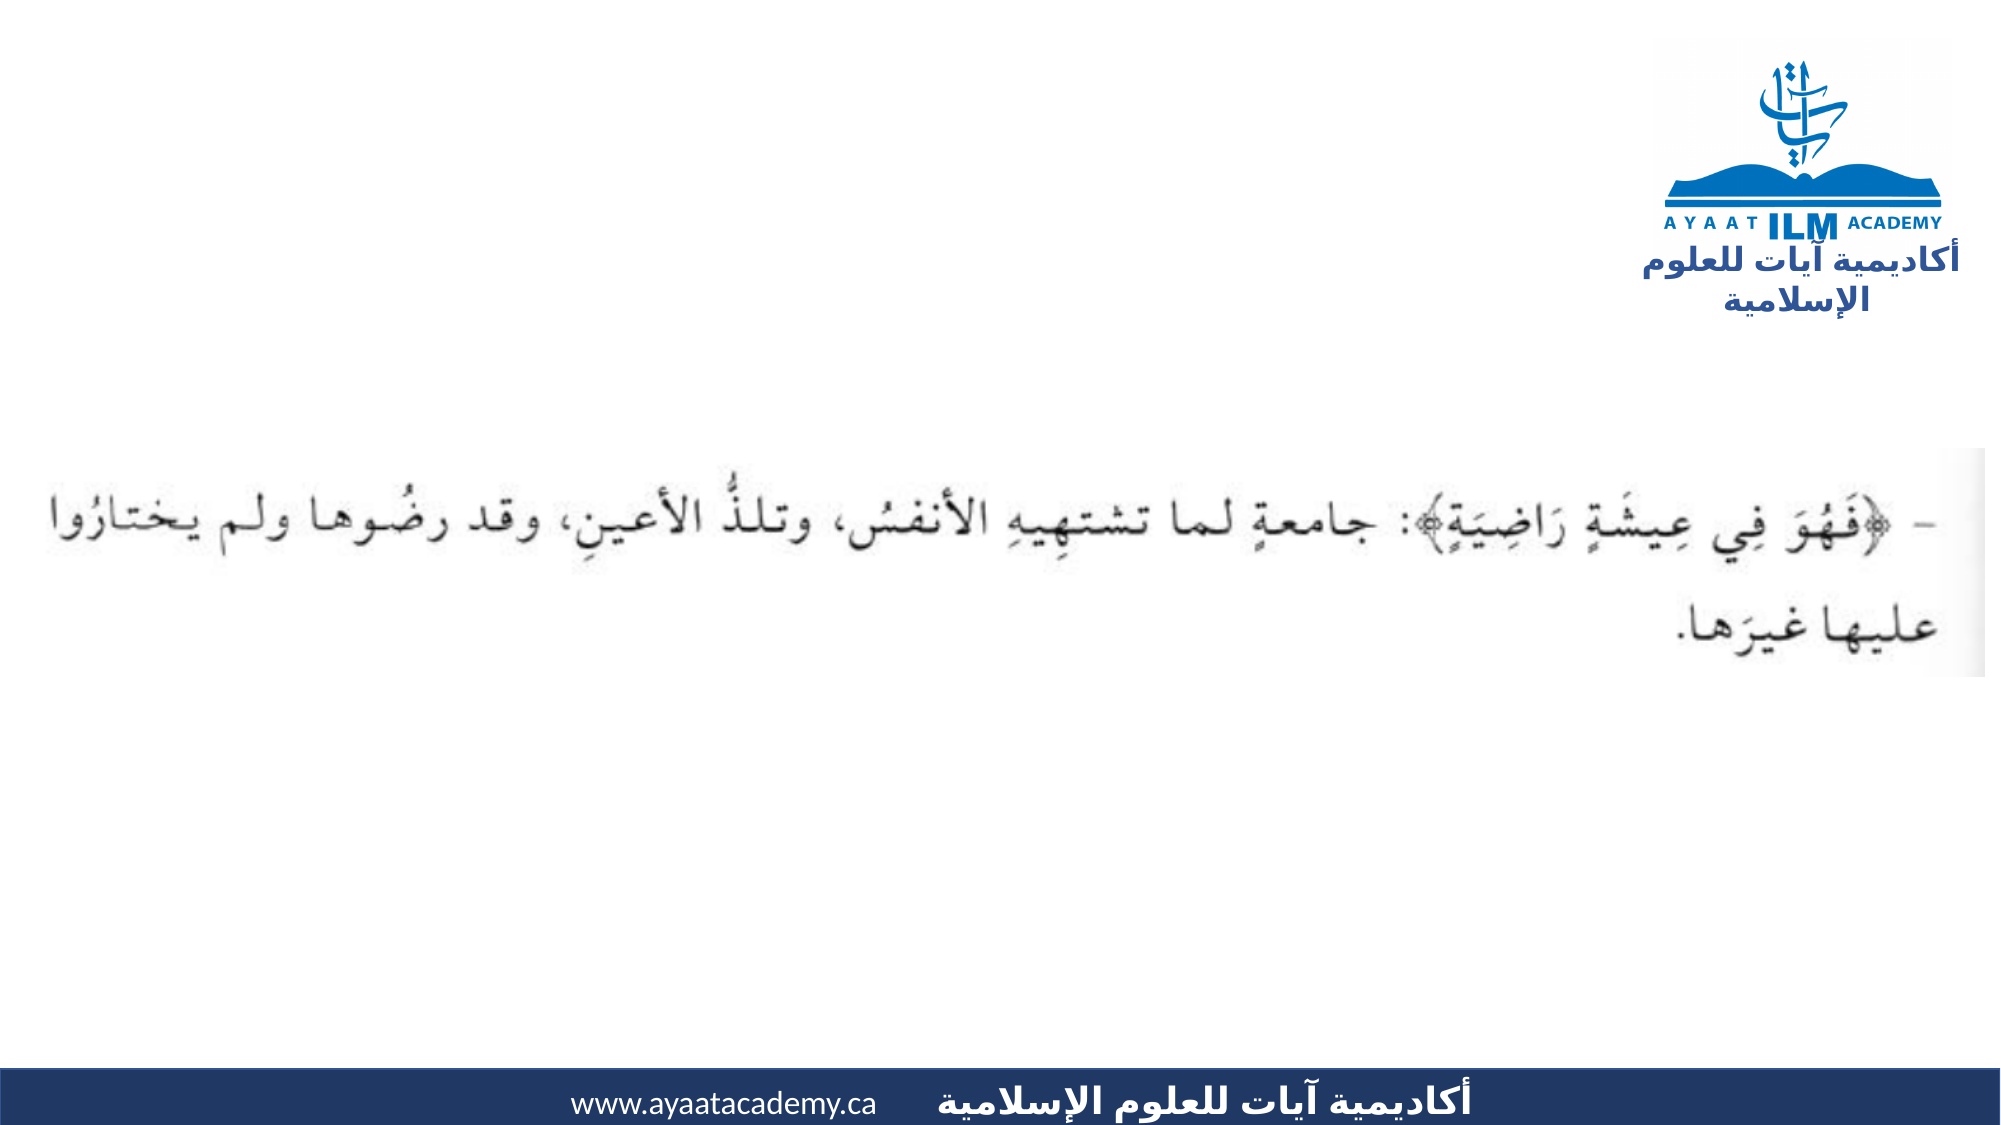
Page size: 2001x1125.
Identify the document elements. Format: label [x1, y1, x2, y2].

picture [1651, 37, 1952, 257]
picture [15, 448, 1985, 677]
